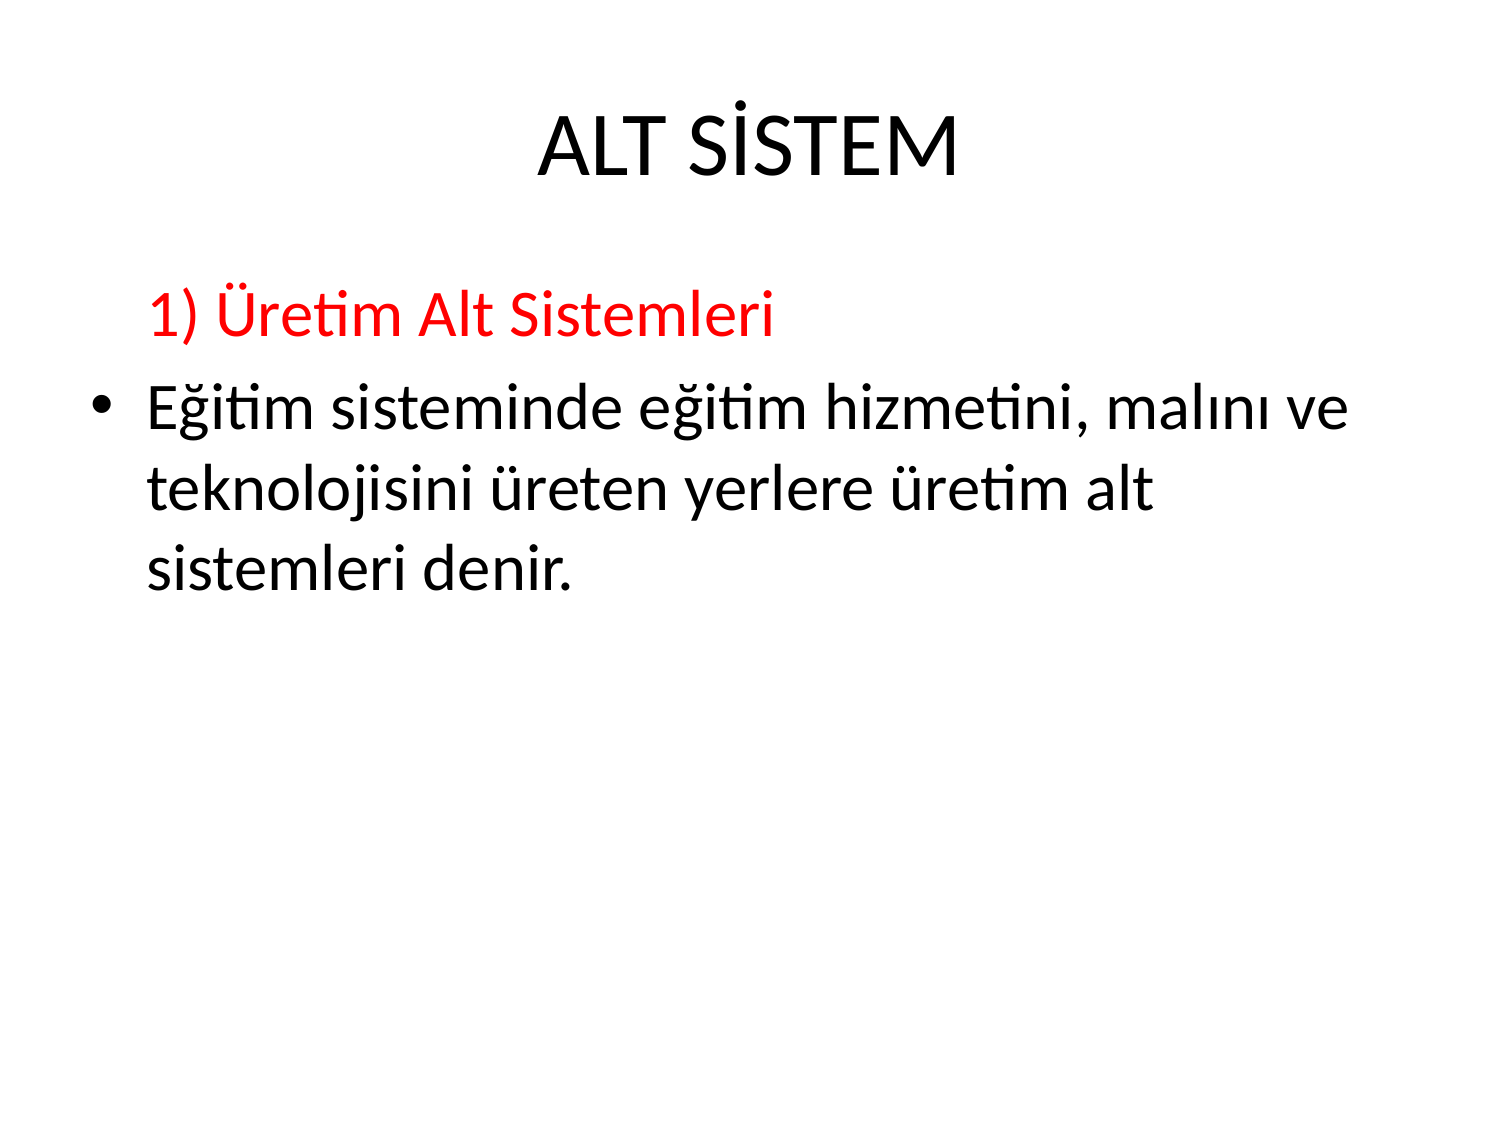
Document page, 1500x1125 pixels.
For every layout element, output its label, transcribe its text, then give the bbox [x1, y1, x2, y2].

list 1) Üretim Alt Sistemleri Eğitim sisteminde eğitim hizmetini, malını ve teknolojisini üreten yerlere üretim alt sistemleri denir. [75, 262, 1425, 1005]
title ALT SİSTEM [75, 45, 1425, 233]
